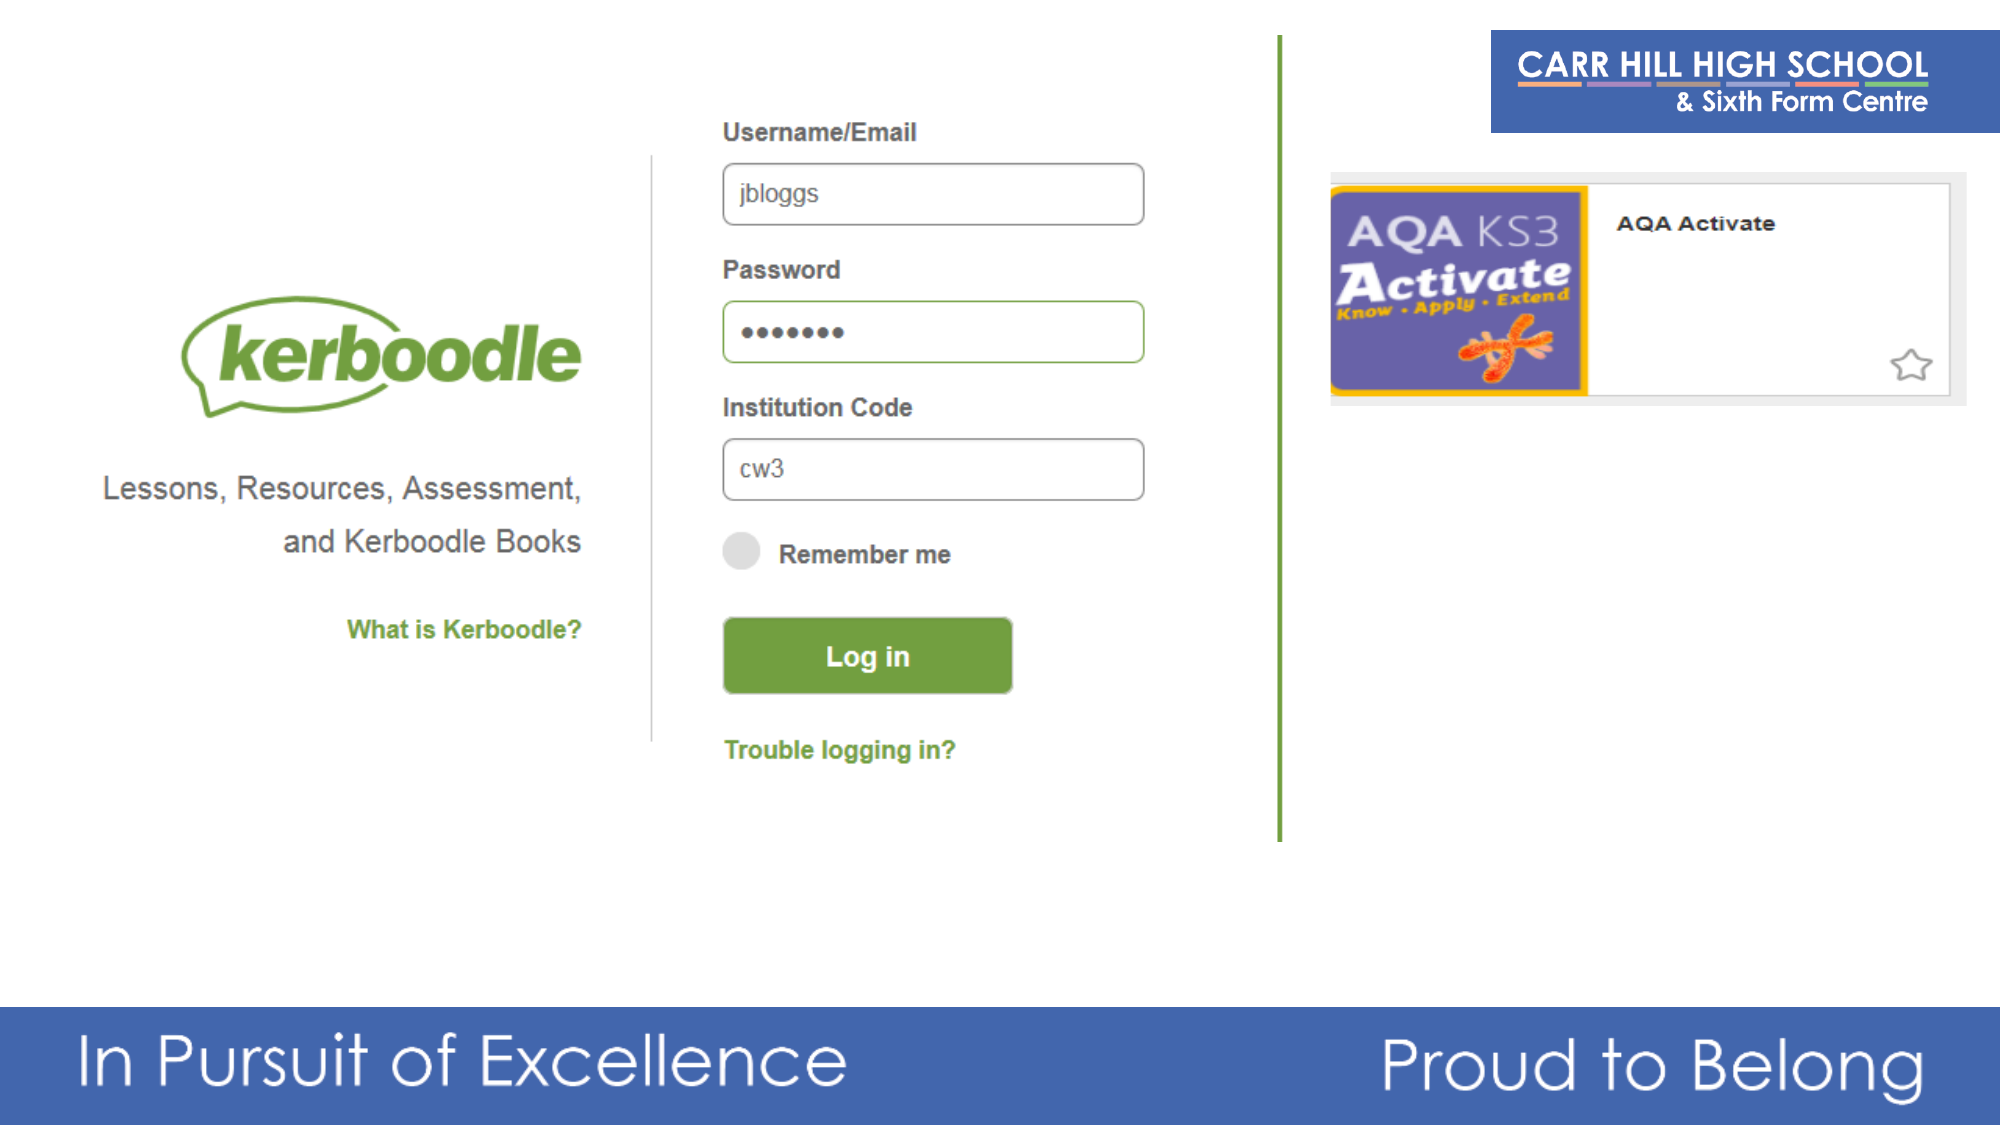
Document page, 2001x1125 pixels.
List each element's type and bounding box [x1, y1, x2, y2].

picture [1491, 30, 2000, 133]
picture [42, 35, 1285, 843]
picture [0, 1007, 2000, 1125]
picture [1330, 172, 1967, 406]
